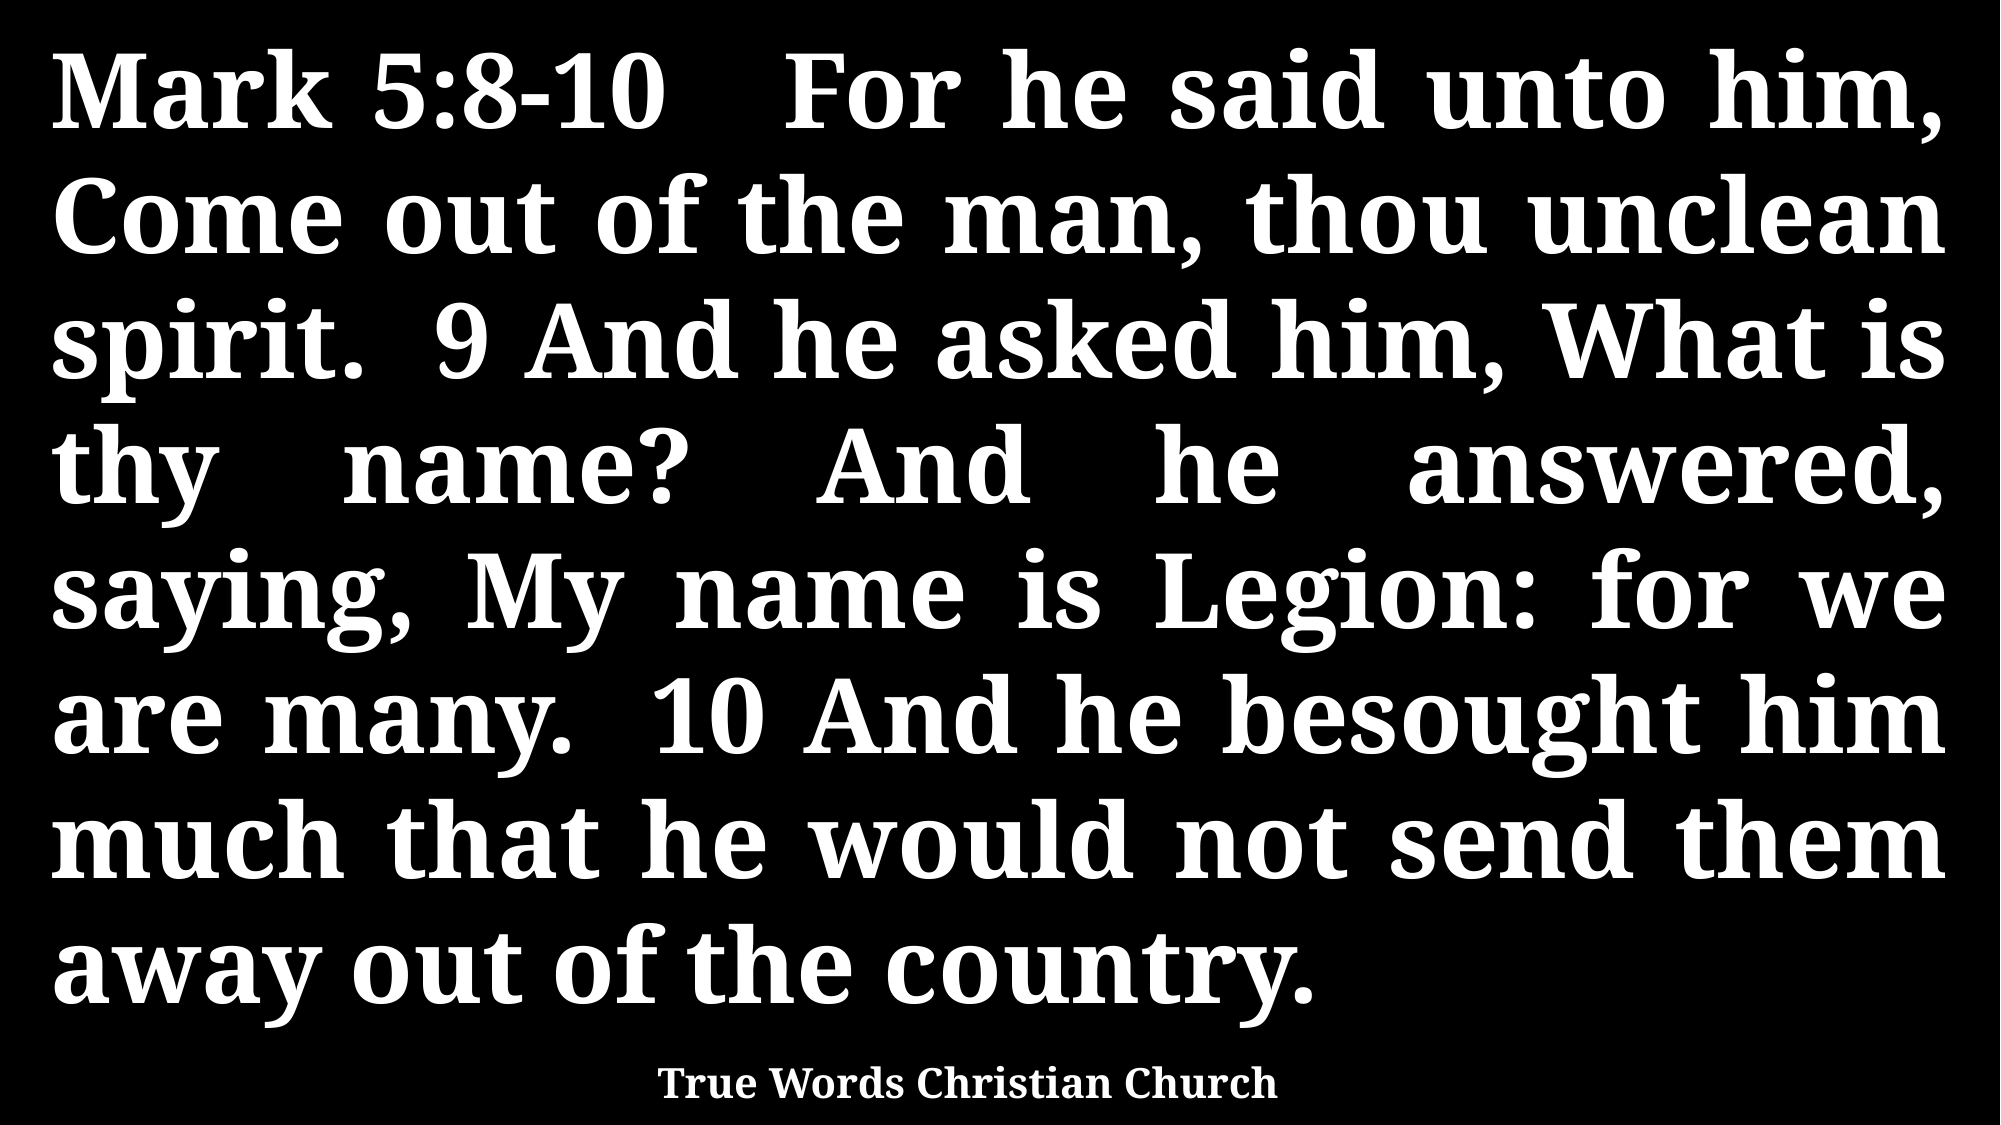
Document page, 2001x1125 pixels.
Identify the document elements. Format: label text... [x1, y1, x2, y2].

text_box True Words Christian Church [642, 1049, 1294, 1114]
text_box Mark 5:8-10 For he said unto him, Come out of the man, thou unclean spirit. 9 And he asked him, What is thy name? And he answered, saying, My name is Legion: for we are many. 10 And he besought him much that he would not send them away out of the country. [35, 17, 1965, 1032]
